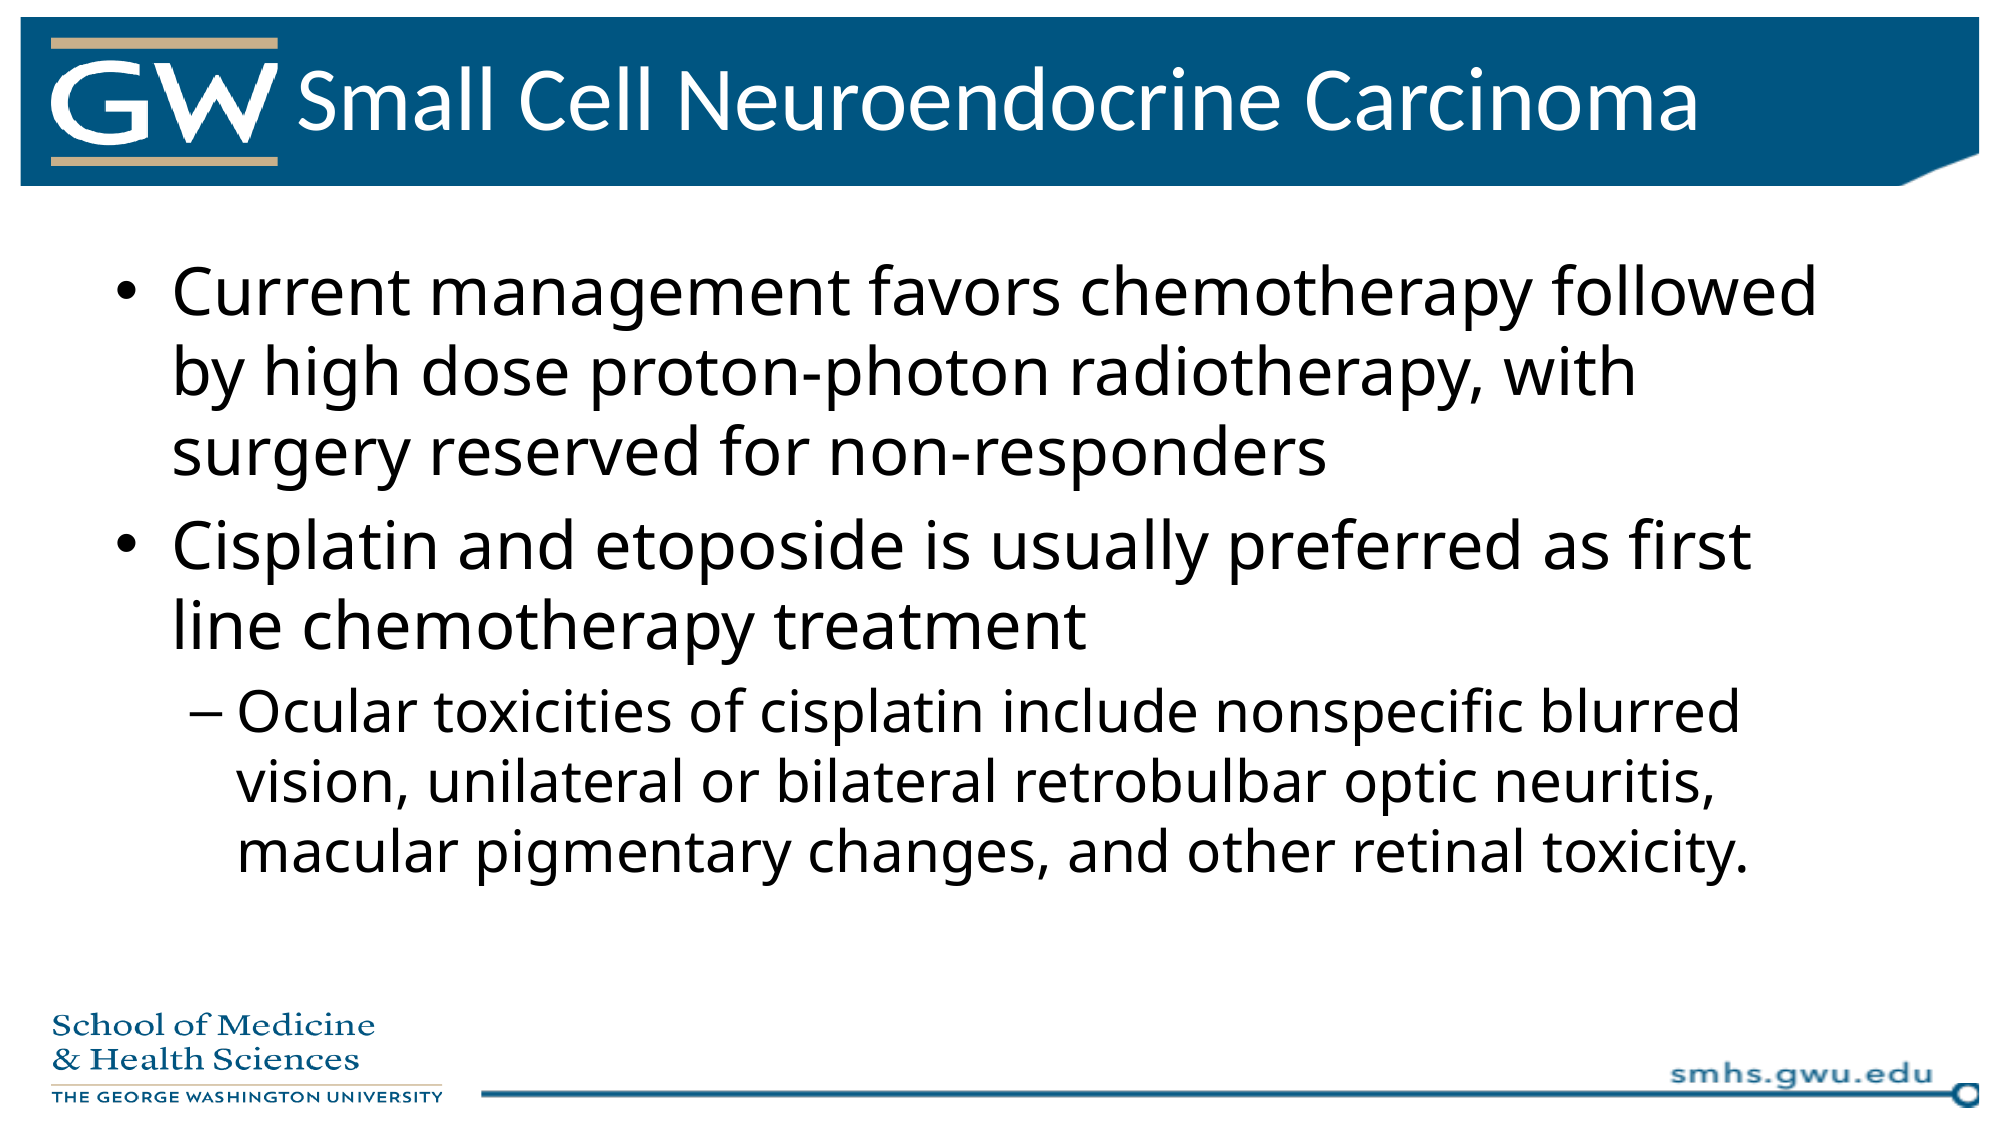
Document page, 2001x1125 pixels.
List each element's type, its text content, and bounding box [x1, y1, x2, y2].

list Current management favors chemotherapy followed by high dose proton-photon radiotherapy, with surgery reserved for non-responders Cisplatin and etoposide is usually preferred as first line chemotherapy treatment Ocular toxicities of cisplatin include nonspecific blurred vision, unilateral or bilateral retrobulbar optic neuritis, macular pigmentary changes, and other retinal toxicity. [99, 241, 1900, 984]
title Small Cell Neuroendocrine Carcinoma [189, 31, 1811, 186]
